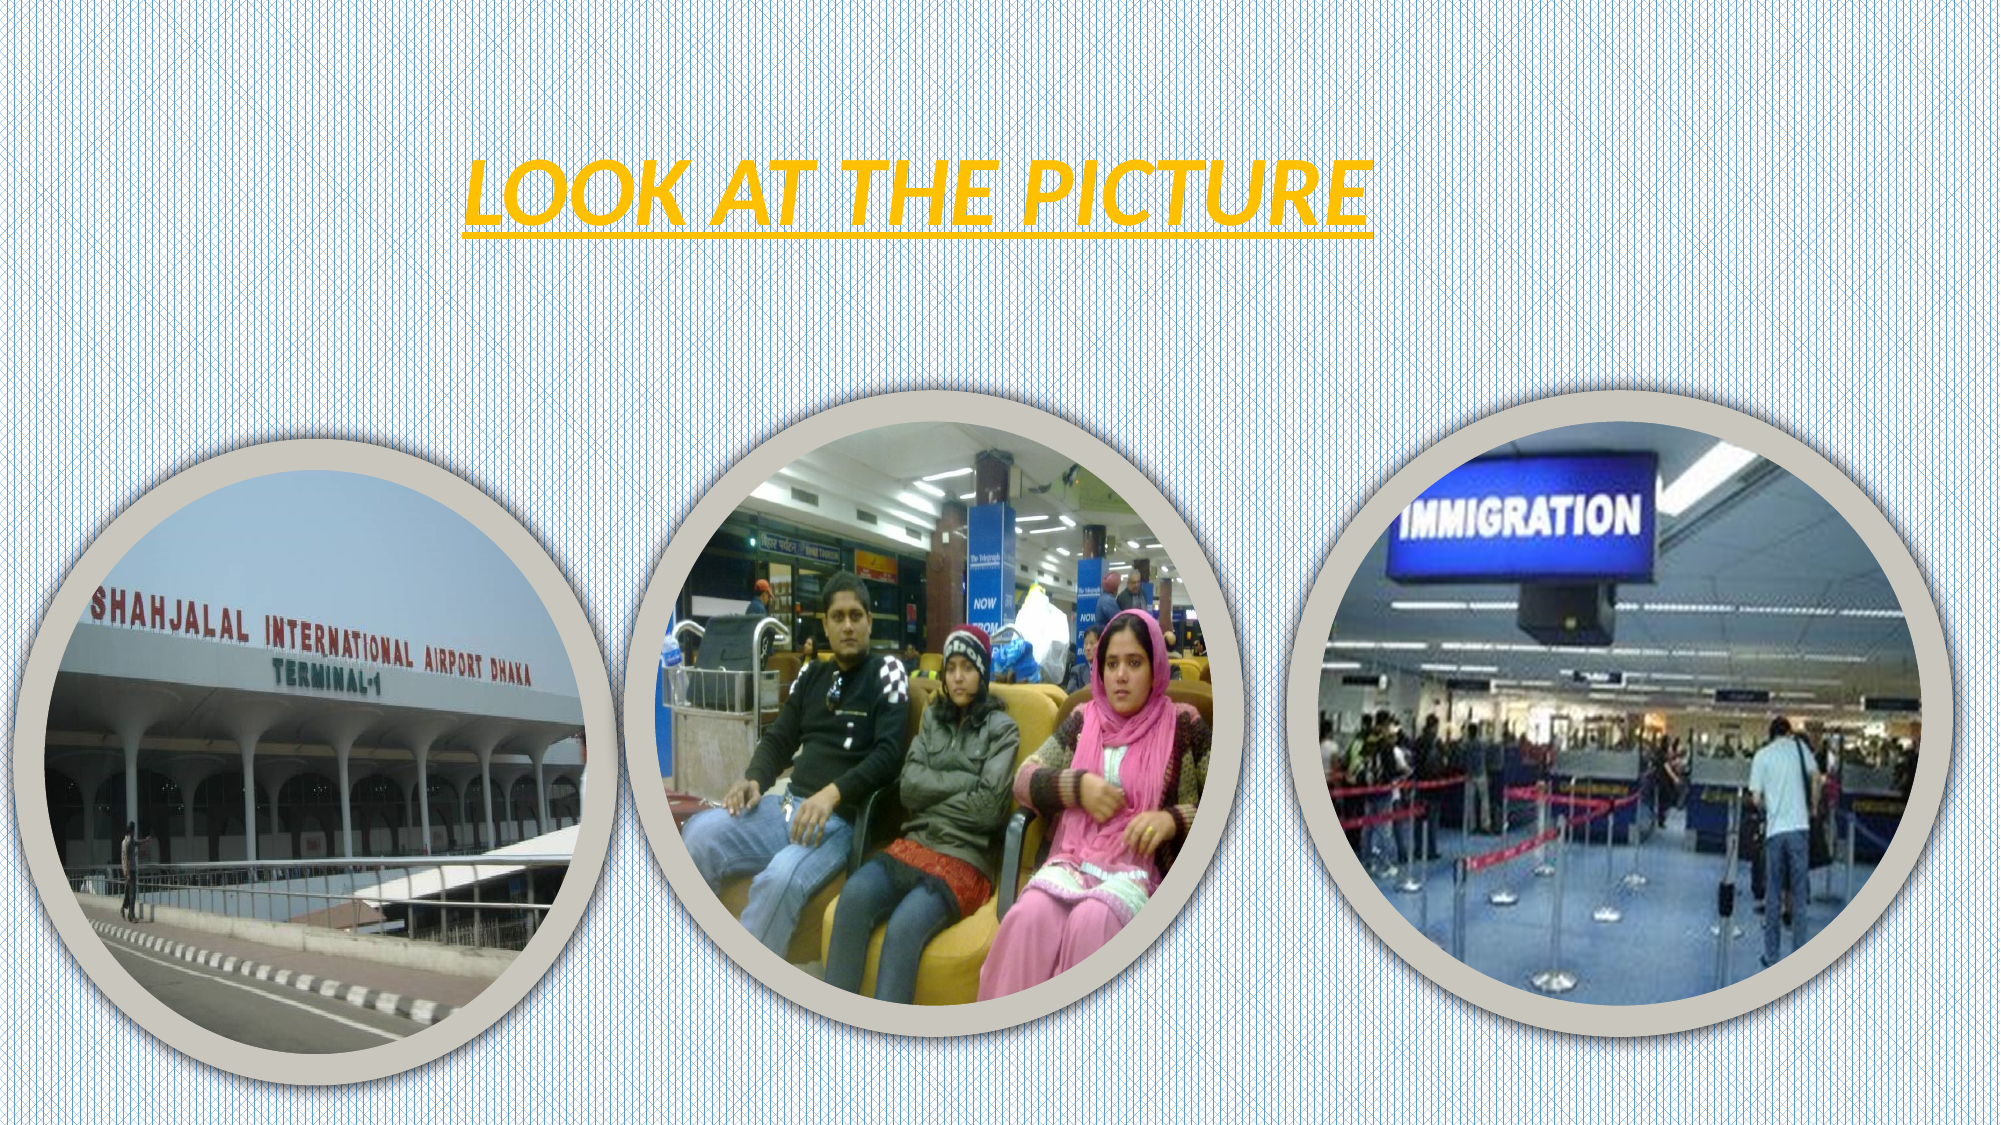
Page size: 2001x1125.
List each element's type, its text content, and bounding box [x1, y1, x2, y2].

picture [639, 405, 1229, 1022]
picture [1302, 405, 1938, 1022]
text_box LOOK AT THE PICTURE [446, 118, 1388, 254]
picture [28, 454, 603, 1070]
